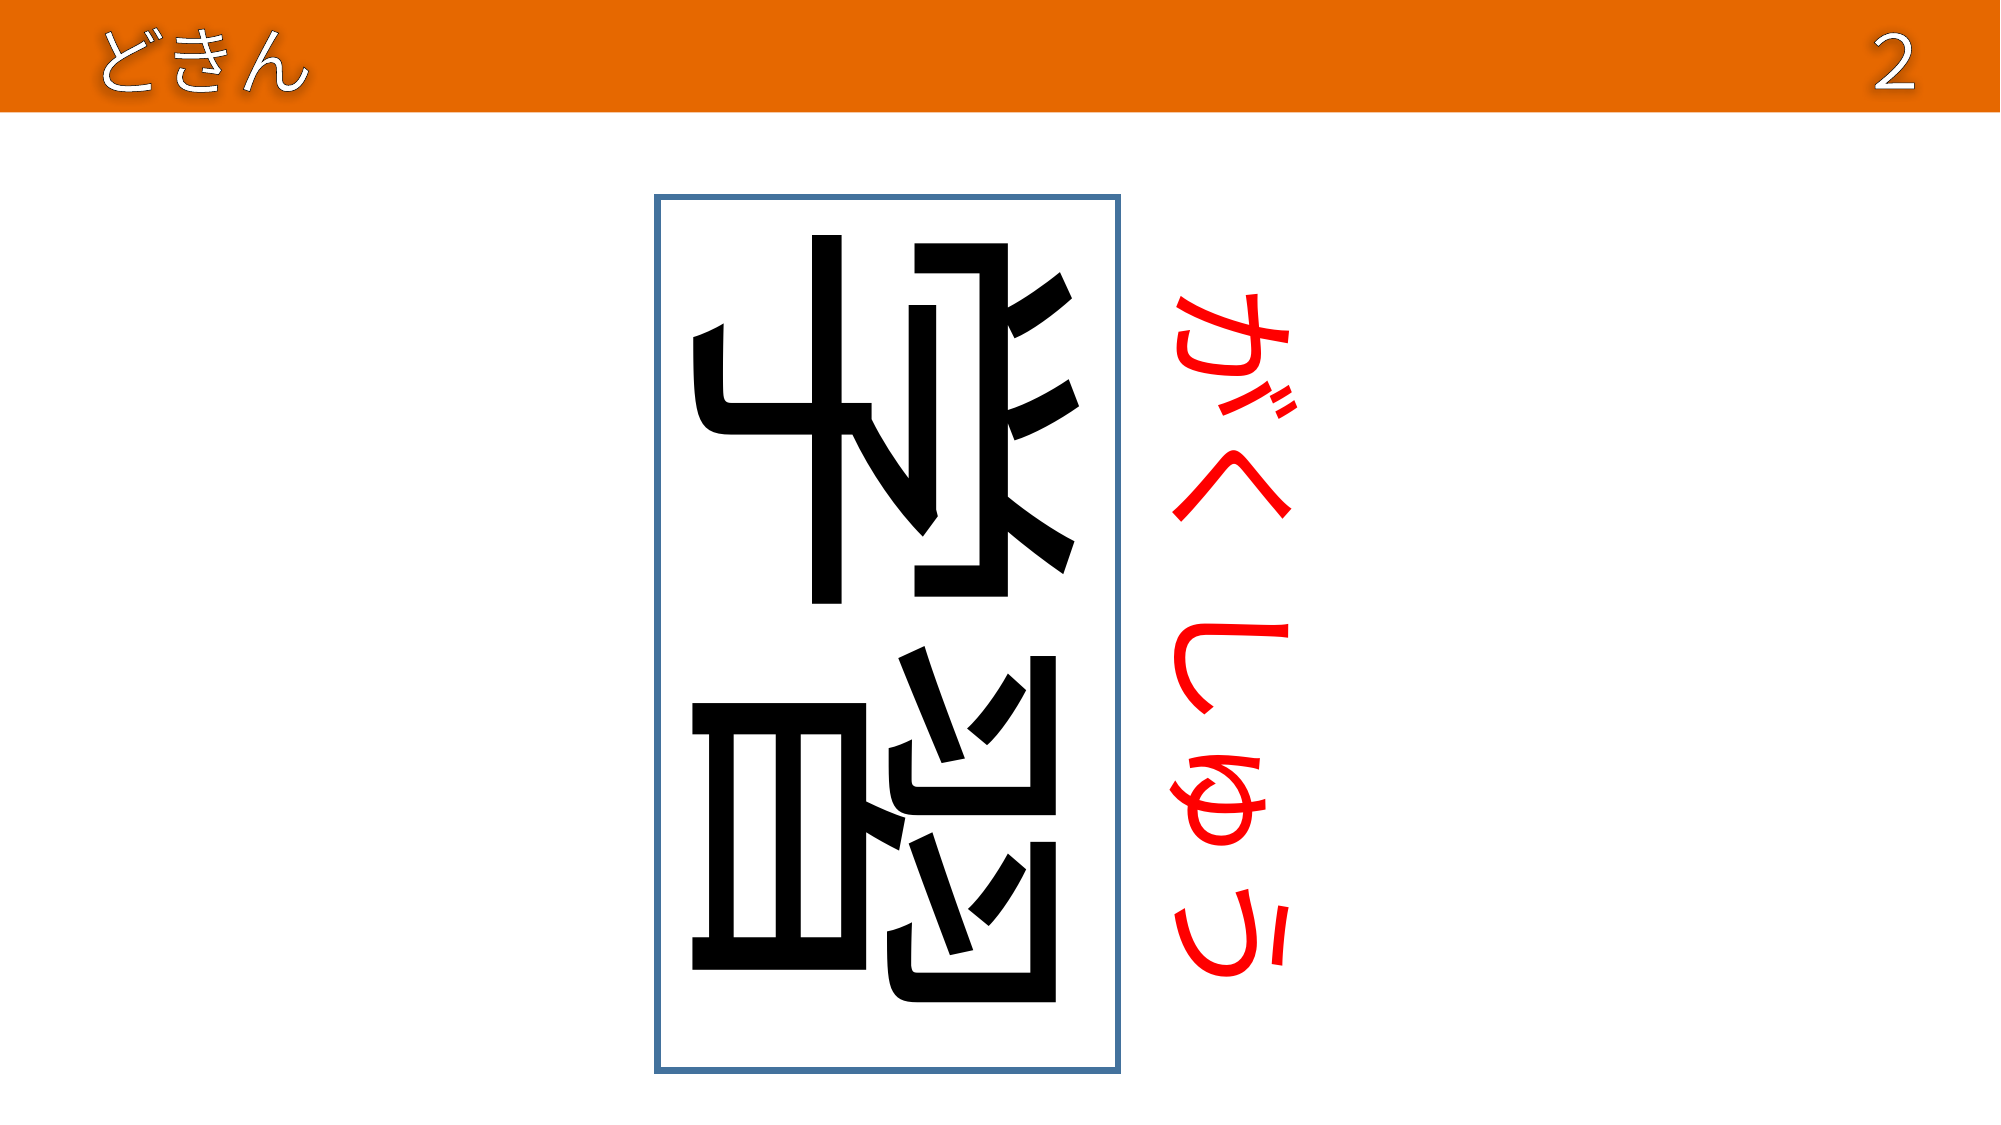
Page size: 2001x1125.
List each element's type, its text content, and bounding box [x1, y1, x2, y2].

text_box [0, 0, 2000, 113]
text_box [656, 196, 1119, 1071]
text_box どきん [75, 6, 1020, 112]
text_box 学習 [616, 195, 1152, 1125]
text_box ２ [1842, 6, 1963, 112]
text_box がく しゅう [1129, 270, 1327, 1050]
